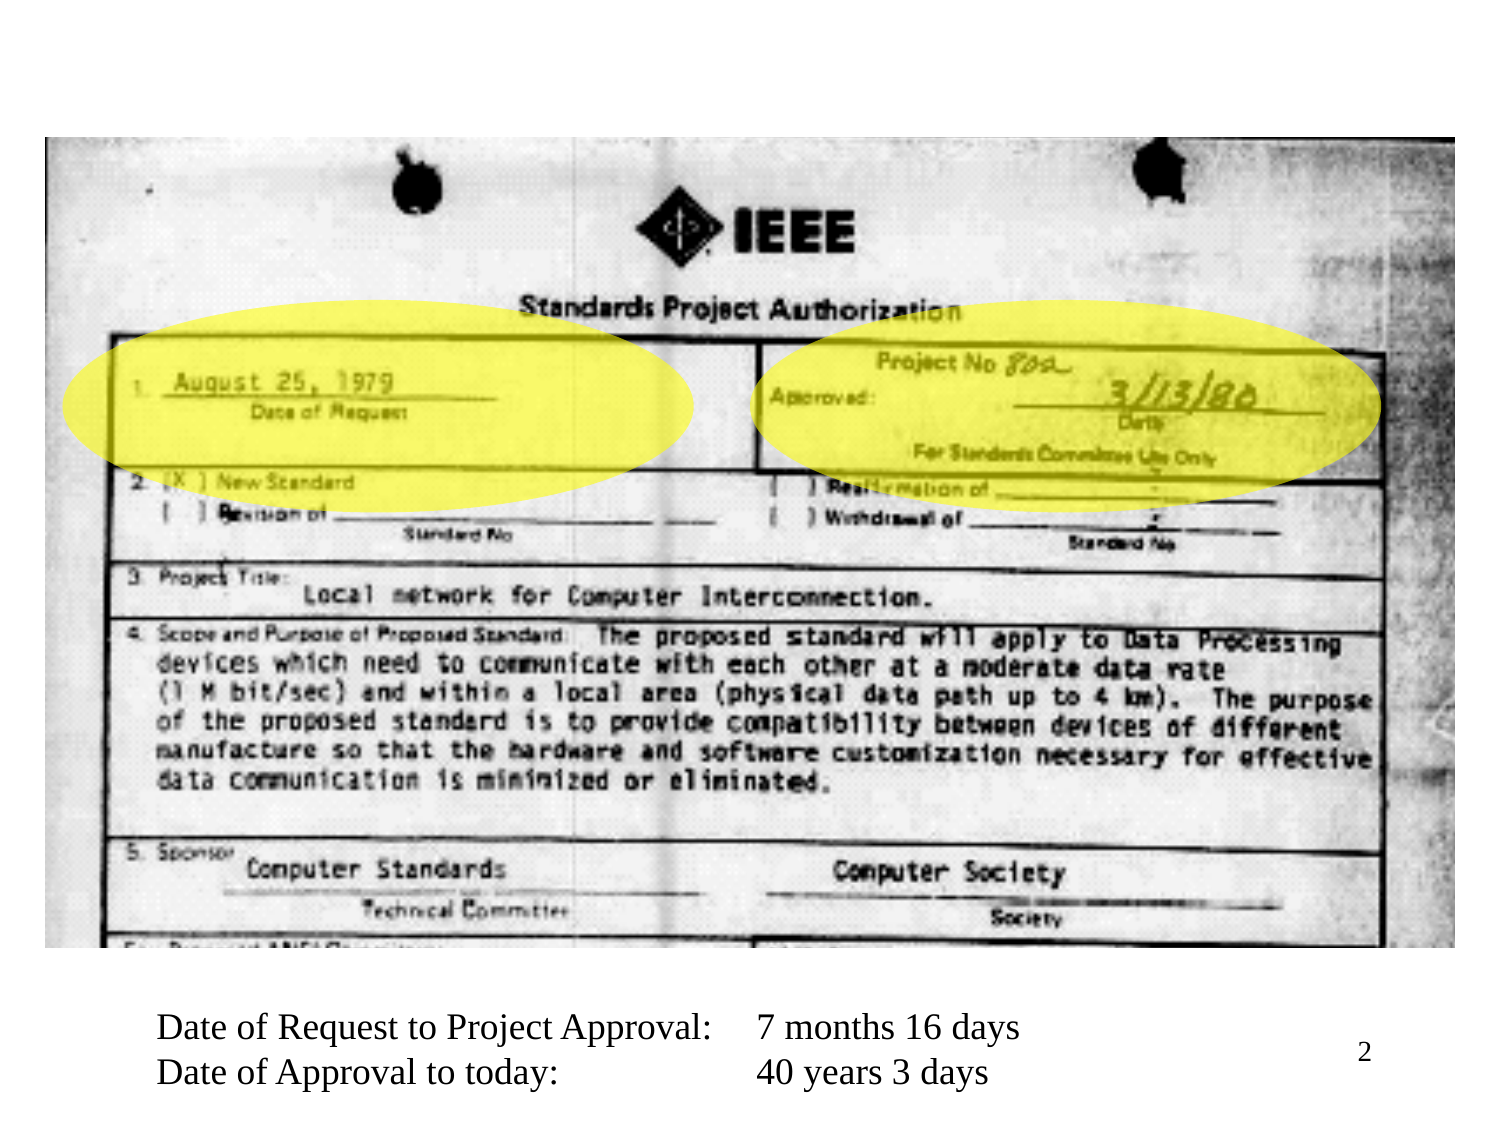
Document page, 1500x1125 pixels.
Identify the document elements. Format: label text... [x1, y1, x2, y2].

picture [44, 137, 1456, 948]
slide_number 2 [1074, 1024, 1388, 1101]
text_box Date of Request to Project Approval: 7 months 16 days Date of Approval to today: 40 years 3 days [141, 994, 1036, 1100]
